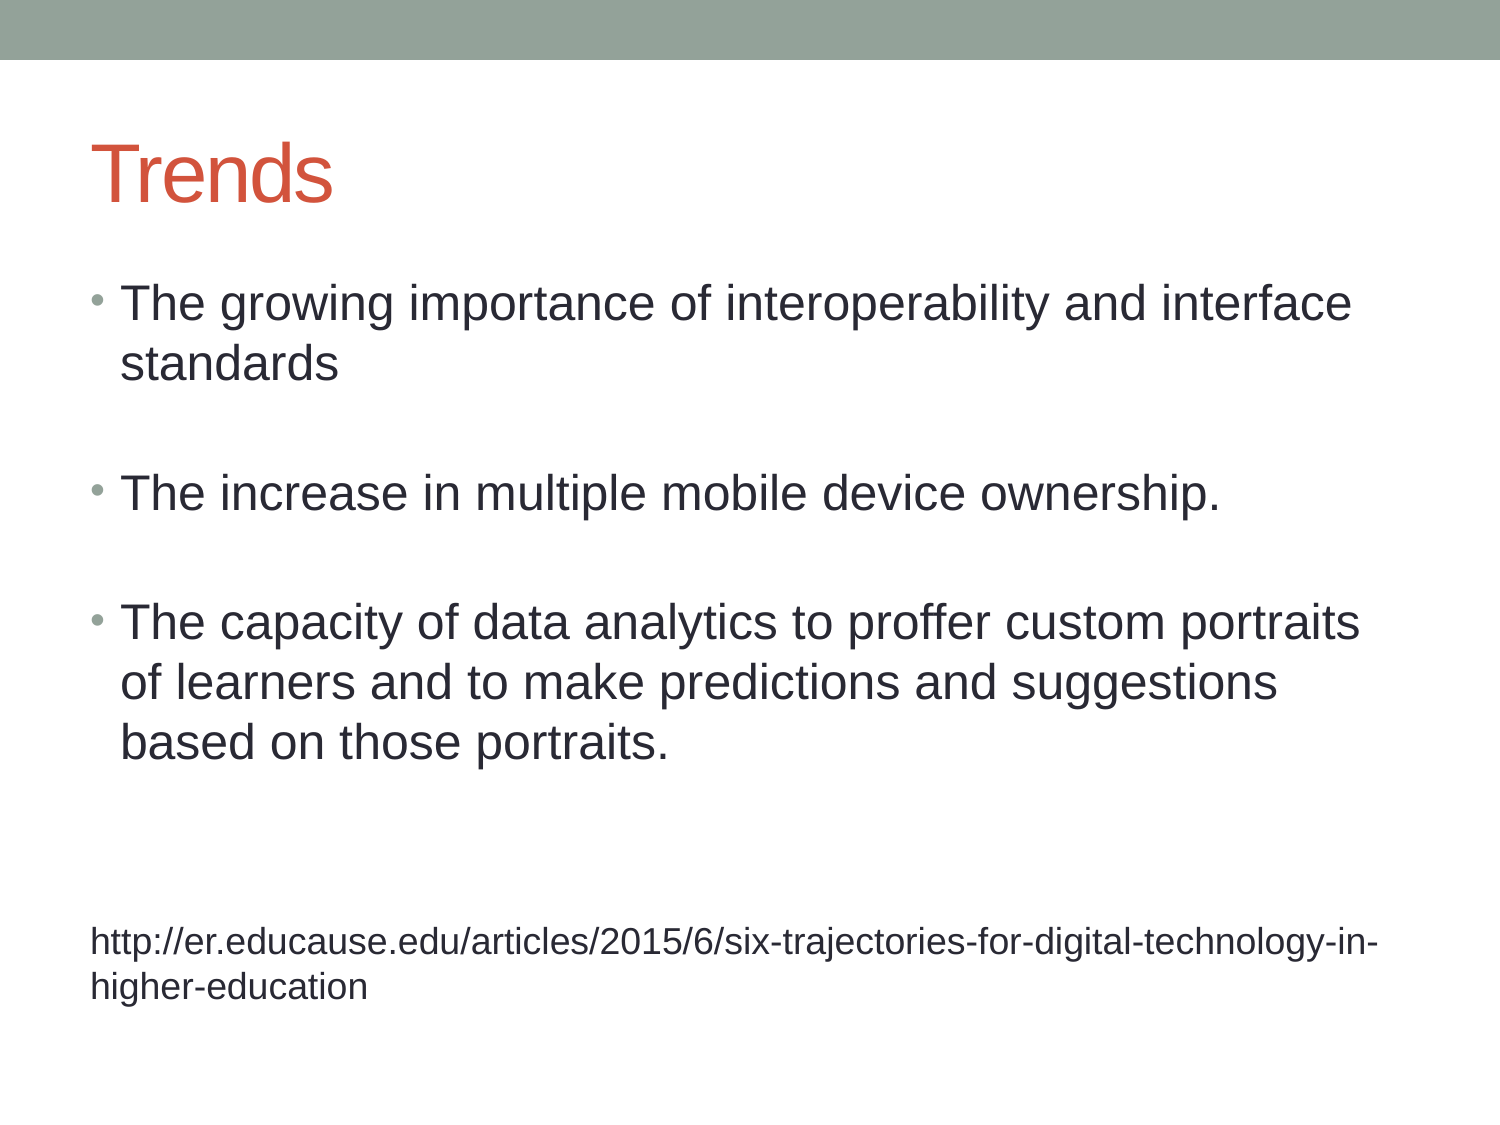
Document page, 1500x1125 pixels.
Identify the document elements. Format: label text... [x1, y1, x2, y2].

title Trends [75, 87, 1425, 250]
list The growing importance of interoperability and interface standards The increase in multiple mobile device ownership. The capacity of data analytics to proffer custom portraits of learners and to make predictions and suggestions based on those portraits. http://er.educause.edu/articles/2015/6/six-trajectories-for-digital-technology-in-higher-education [75, 262, 1425, 1063]
